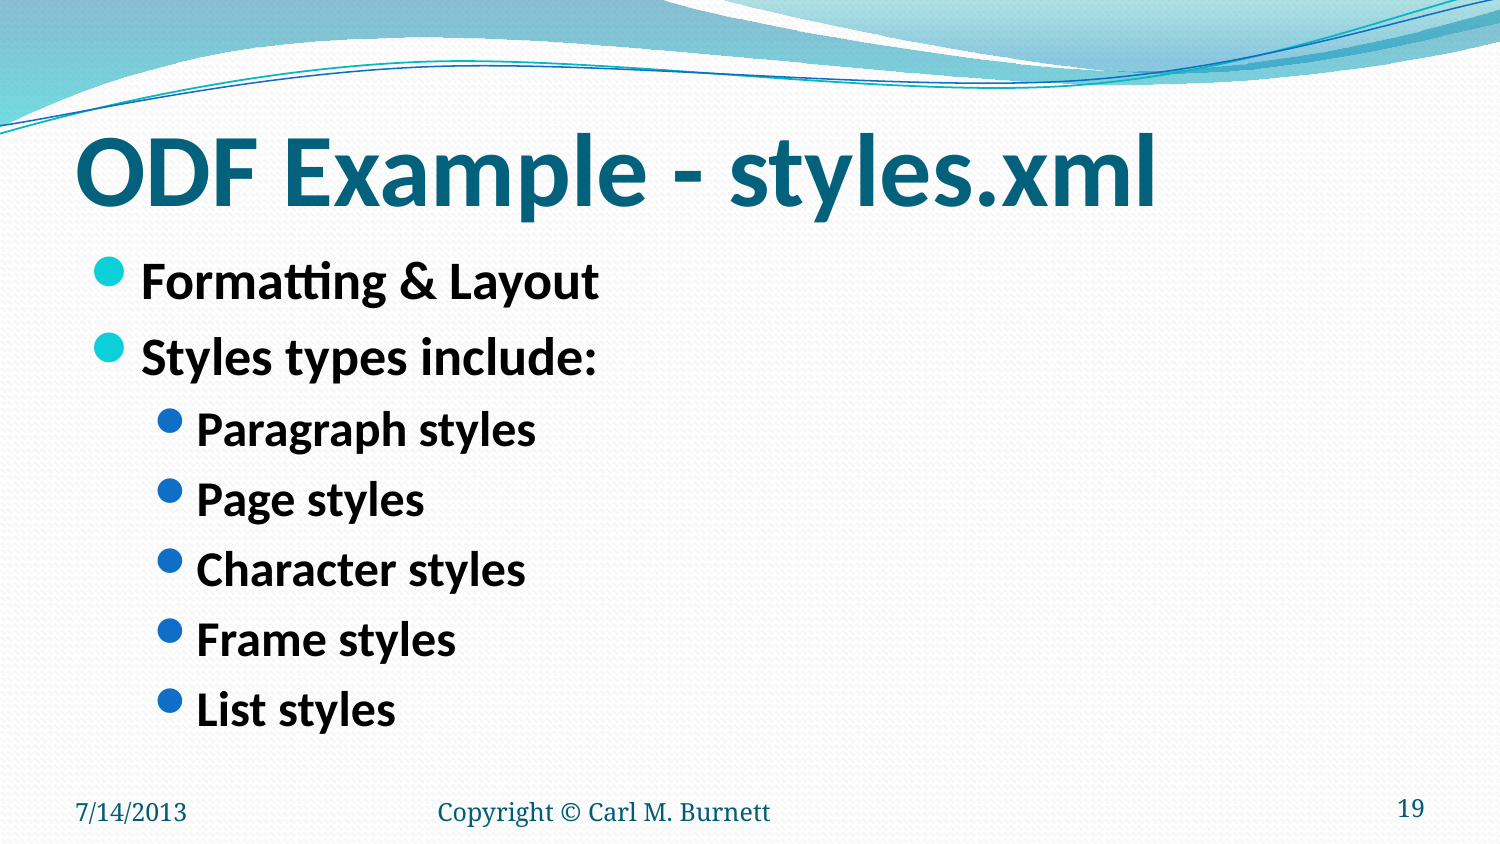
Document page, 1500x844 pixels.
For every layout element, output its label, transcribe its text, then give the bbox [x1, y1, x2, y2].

slide_number 19 [1299, 782, 1425, 827]
footer Copyright © Carl M. Burnett [437, 782, 988, 827]
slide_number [75, 782, 425, 827]
list Formatting & Layout Styles types include: Paragraph styles Page styles Character styles Frame styles List styles [75, 238, 1425, 779]
title ODF Example - styles.xml [75, 86, 1425, 228]
